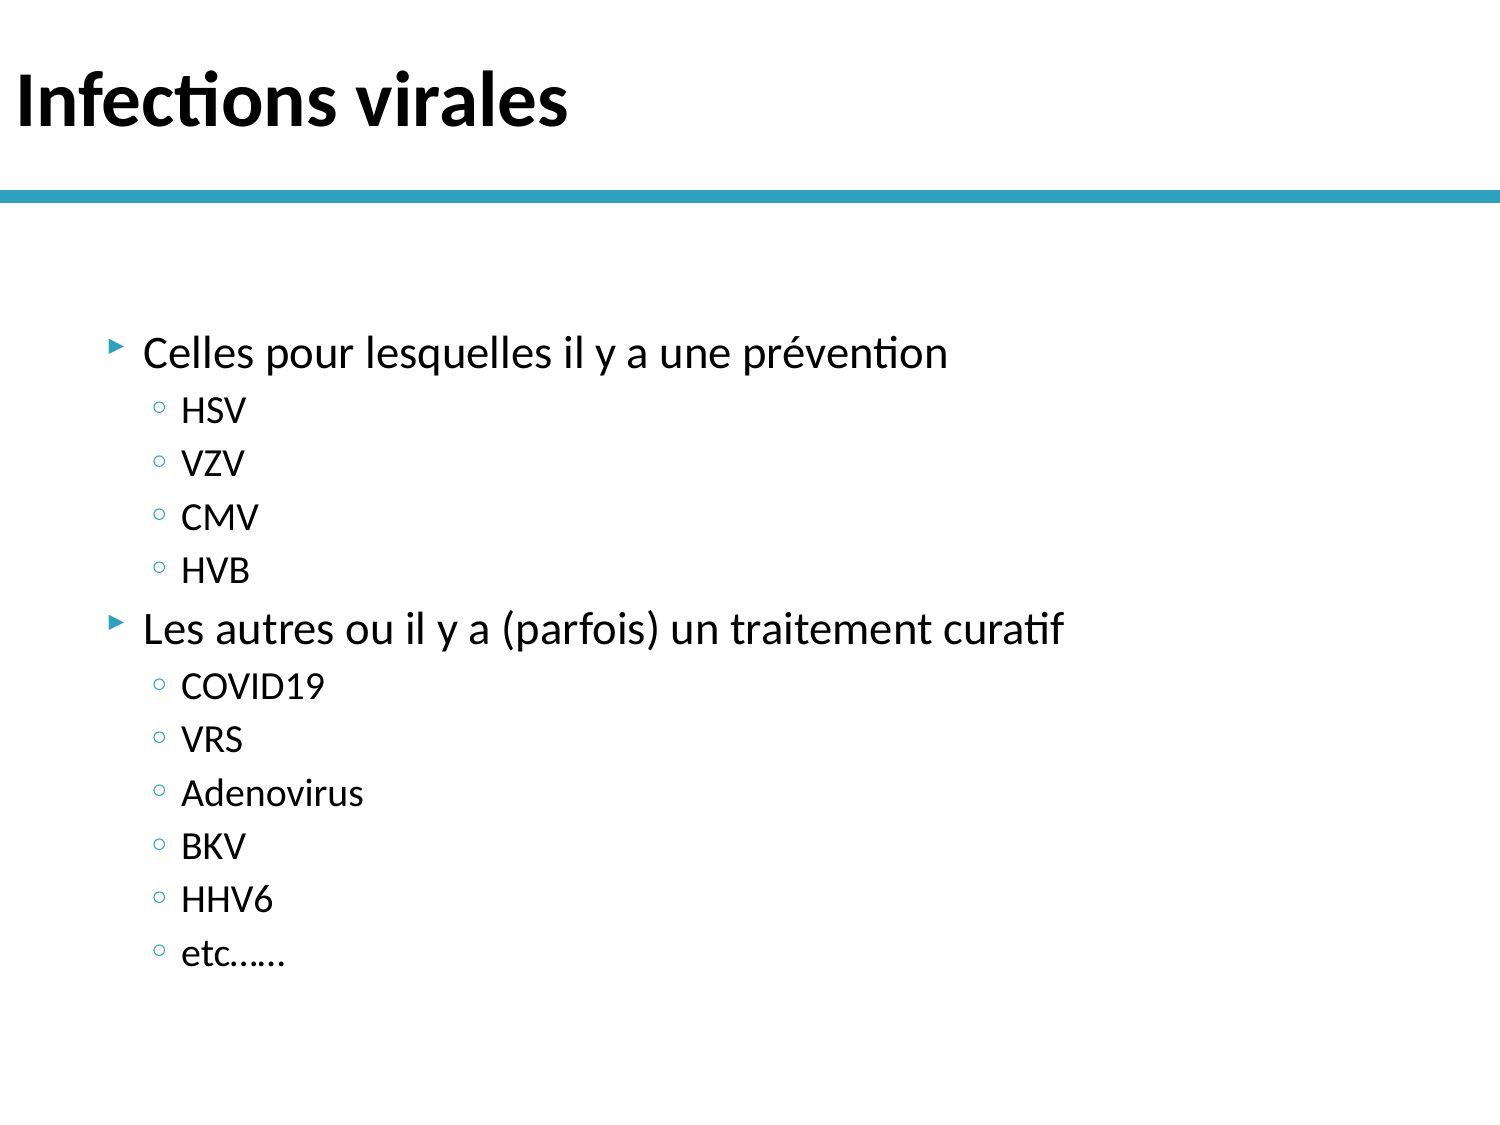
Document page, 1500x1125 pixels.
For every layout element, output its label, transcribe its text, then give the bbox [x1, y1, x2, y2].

title Infections virales [0, 0, 1500, 189]
list Celles pour lesquelles il y a une prévention HSV VZV CMV HVB Les autres ou il y a (parfois) un traitement curatif COVID19 VRS Adenovirus BKV HHV6 etc…… [74, 314, 1426, 986]
